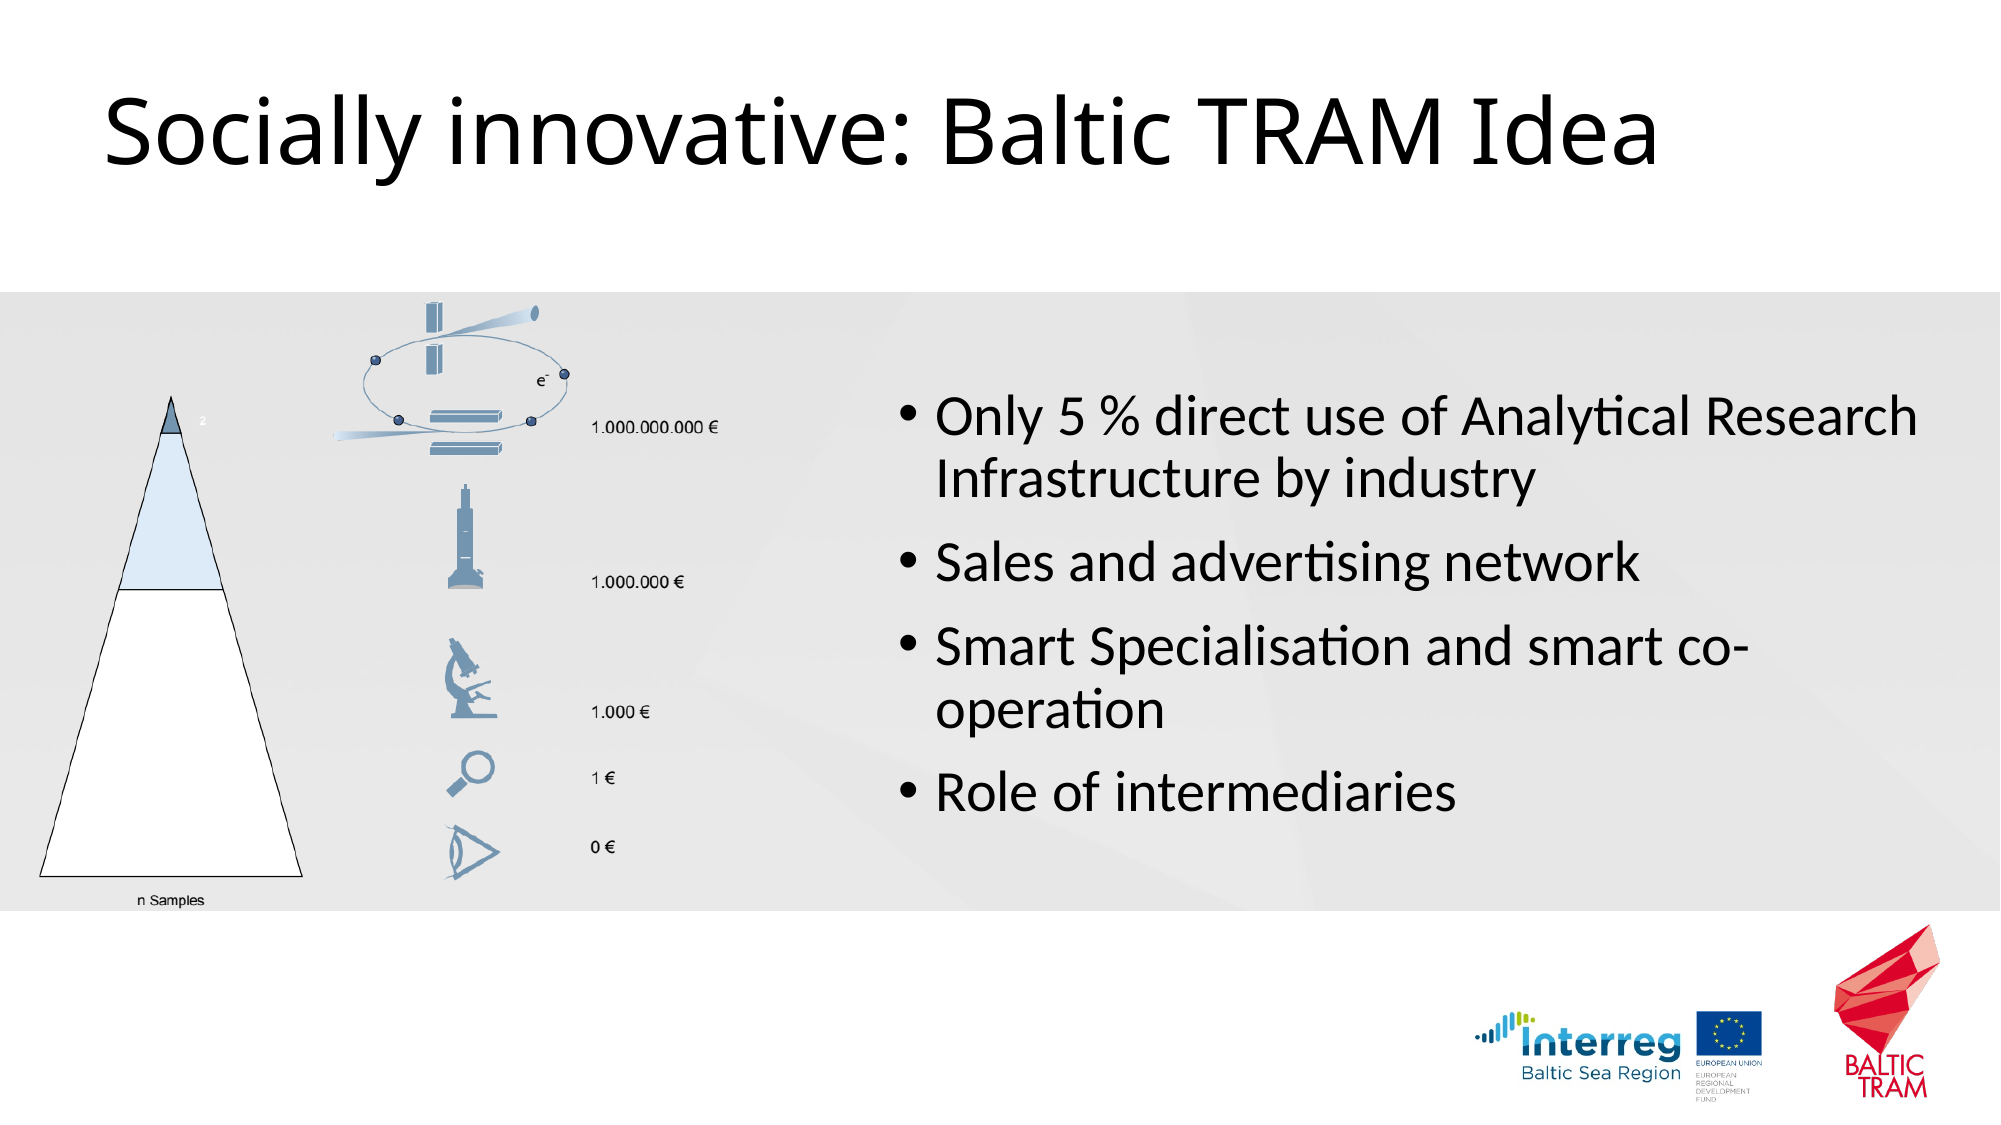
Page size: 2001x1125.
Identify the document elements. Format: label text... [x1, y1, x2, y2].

picture [0, 258, 2000, 963]
title Socially innovative: Baltic TRAM Idea [88, 59, 1940, 211]
picture [1474, 1011, 1762, 1102]
picture [1834, 924, 1940, 1098]
